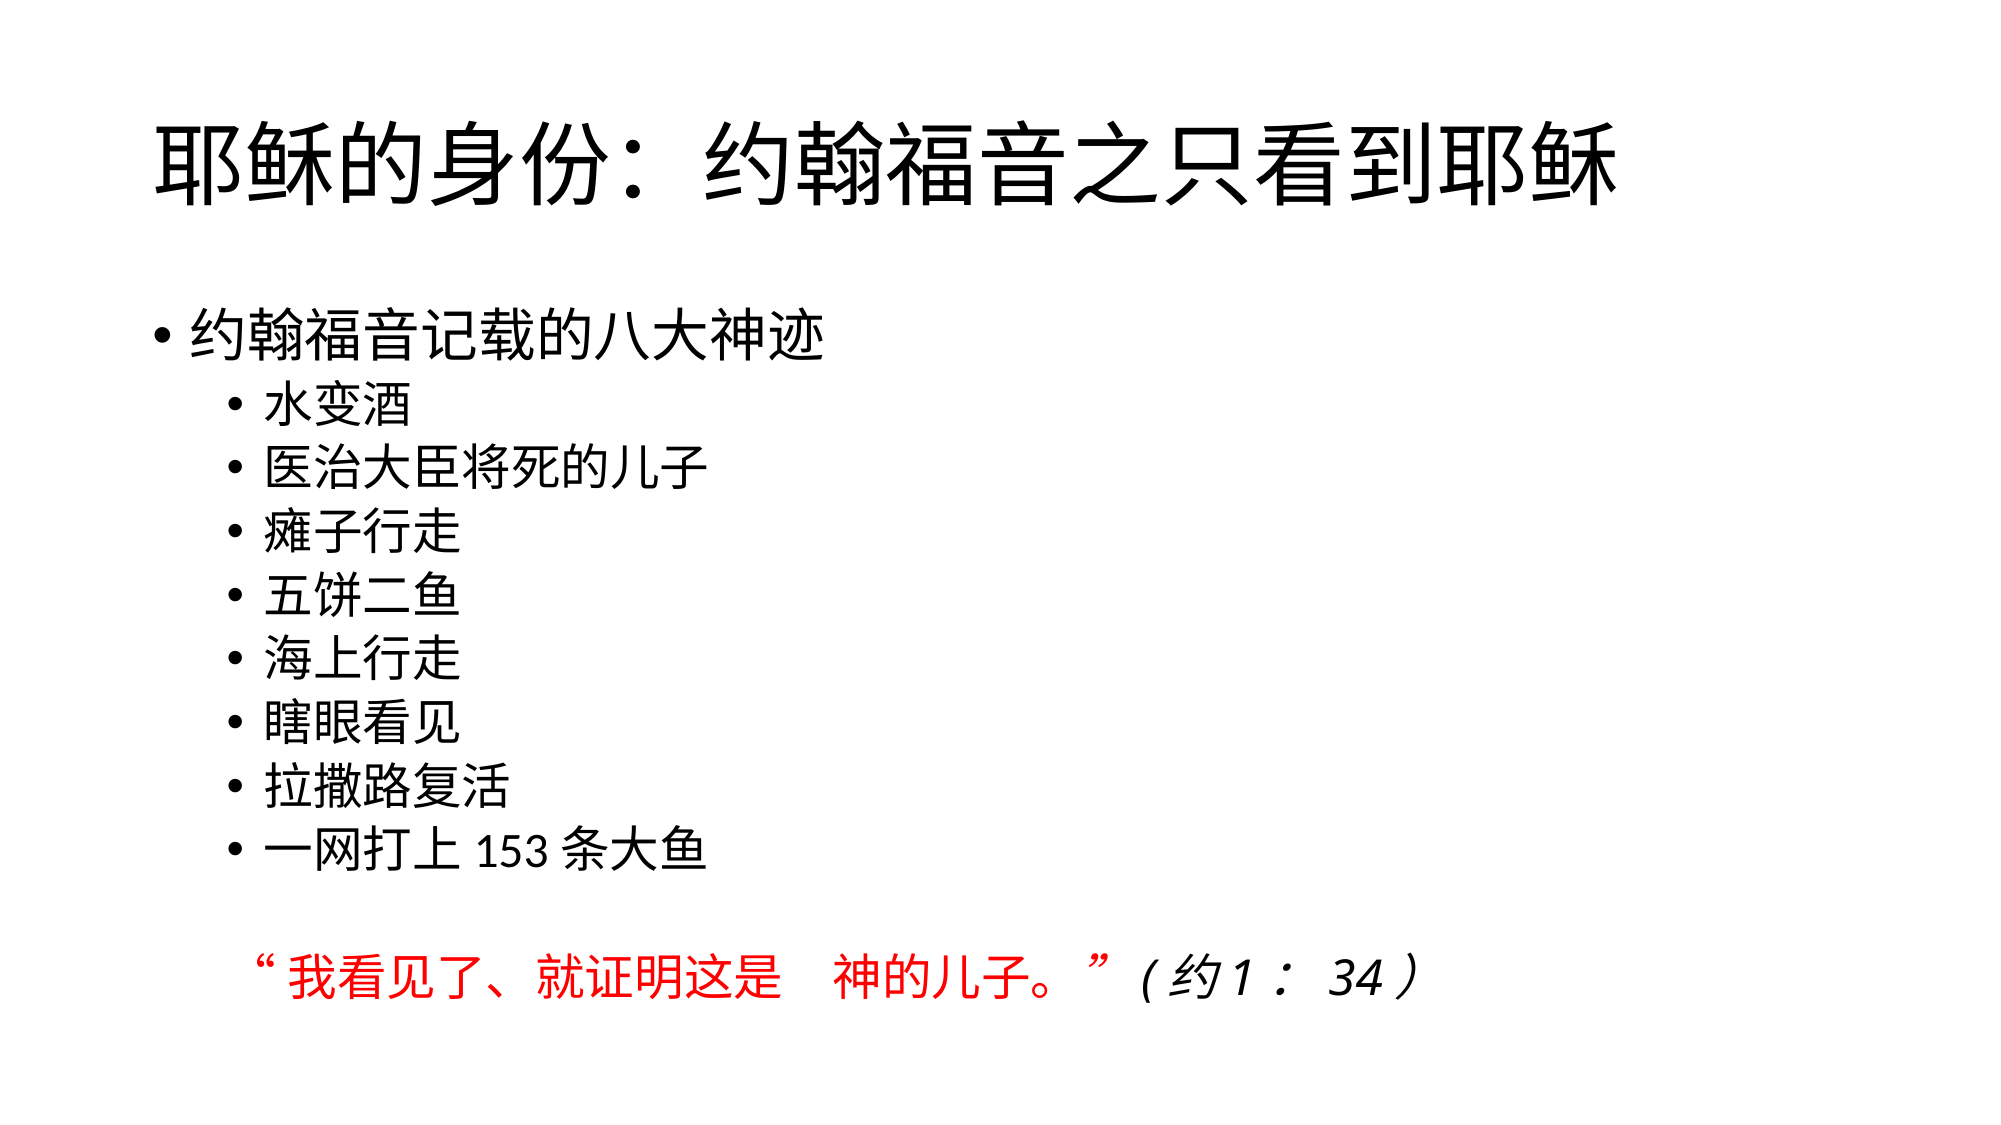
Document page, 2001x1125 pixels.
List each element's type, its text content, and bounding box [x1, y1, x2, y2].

title 耶稣的身份：约翰福音之只看到耶稣 [137, 59, 1863, 278]
list 约翰福音记载的八大神迹 水变酒 医治大臣将死的儿子 瘫子行走 五饼二鱼 海上行走 瞎眼看见 拉撒路复活 一网打上153条大鱼 “我看见了、就证明这是 神的儿子。”(约1：34） [137, 299, 1863, 1014]
